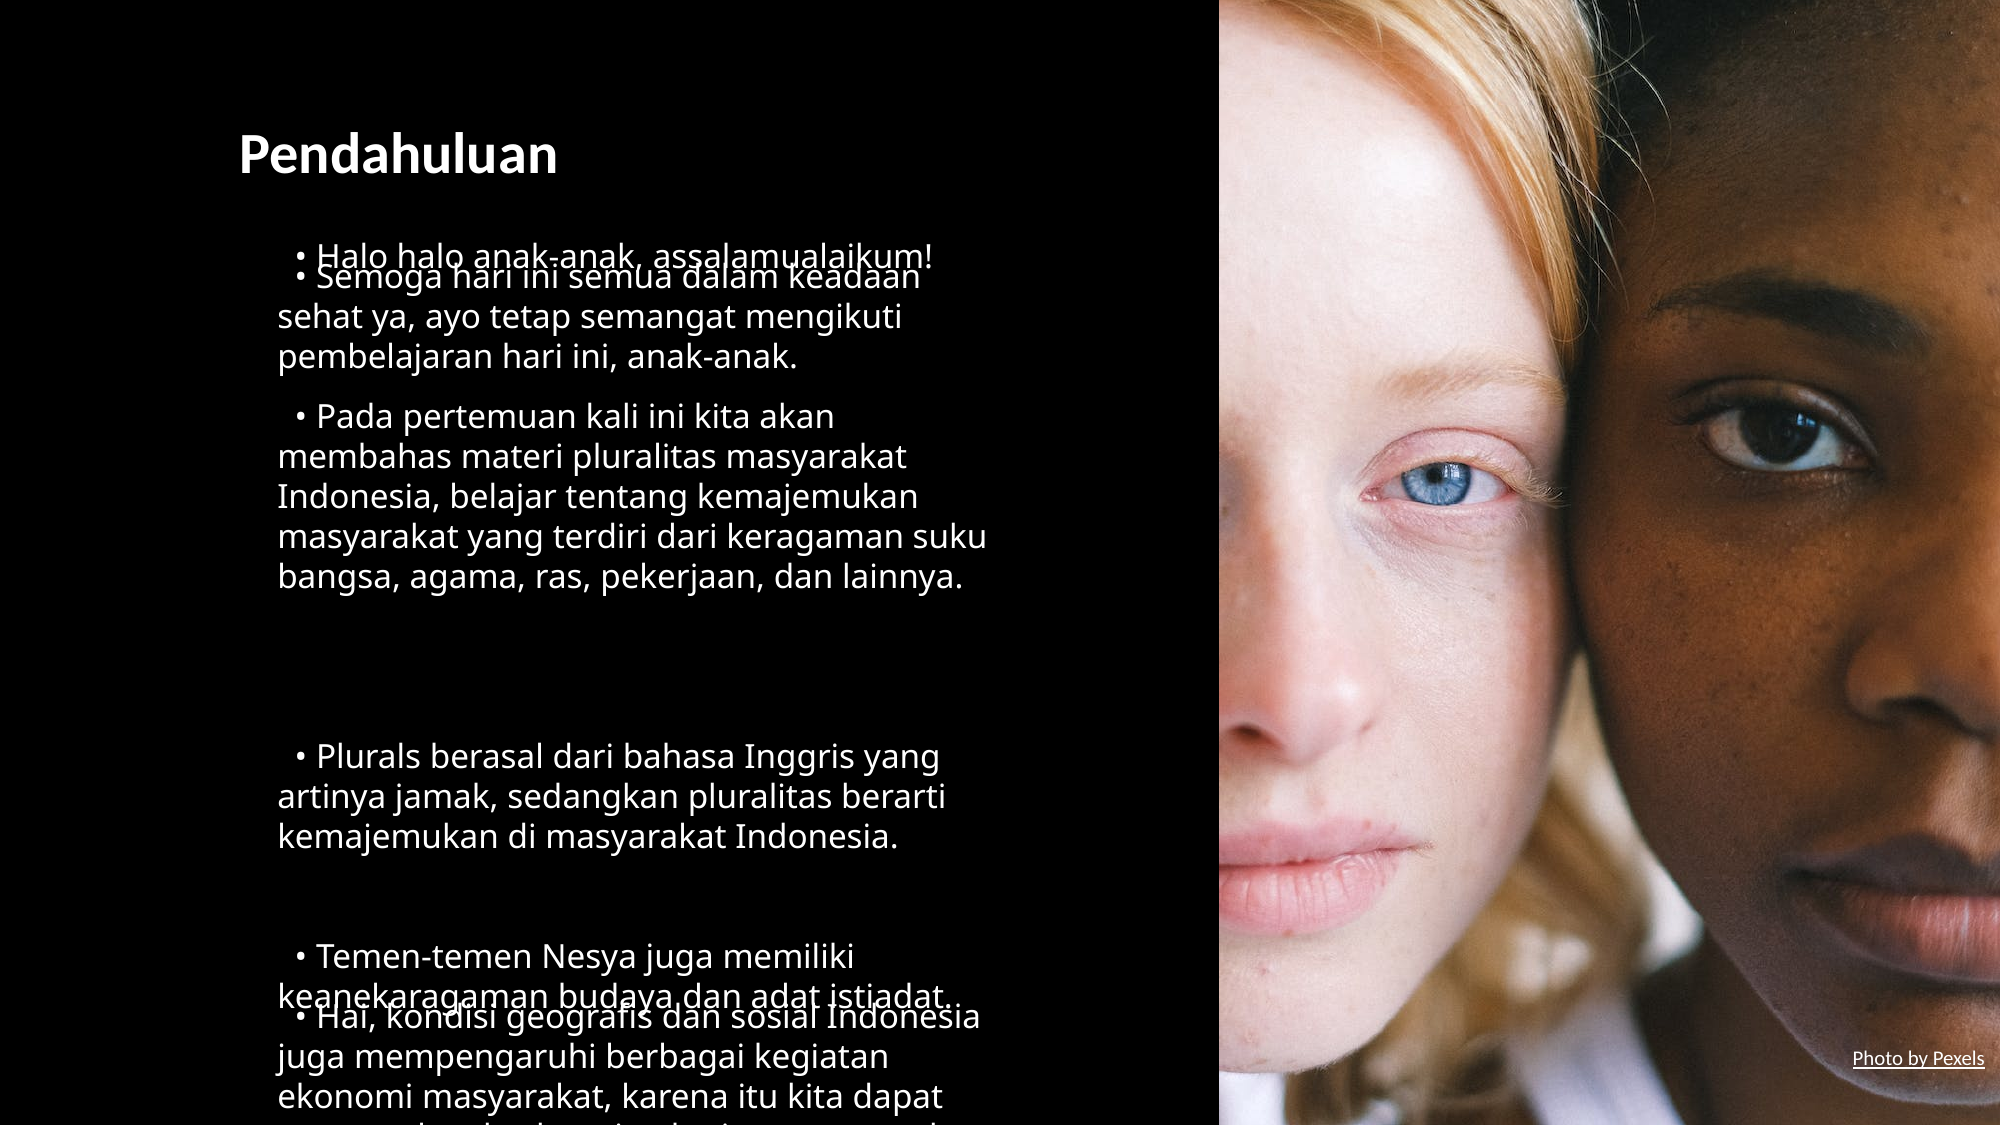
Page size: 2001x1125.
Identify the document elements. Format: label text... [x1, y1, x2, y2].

text_box • Plurals berasal dari bahasa Inggris yang artinya jamak, sedangkan pluralitas berarti kemajemukan di masyarakat Indonesia. [262, 757, 1013, 833]
text_box • Semoga hari ini semua dalam keadaan sehat ya, ayo tetap semangat mengikuti pembelajaran hari ini, anak-anak. [262, 277, 1013, 353]
text_box • Hai, kondisi geografis dan sosial Indonesia juga mempengaruhi berbagai kegiatan ekonomi masyarakat, karena itu kita dapat menemukan berbagai pekerjaan masyarakat Indonesia di berbagai tempat. [262, 1057, 1013, 1125]
text_box Pendahuluan [225, 112, 1219, 188]
picture [1219, 0, 2000, 1125]
text_box • Pada pertemuan kali ini kita akan membahas materi pluralitas masyarakat Indonesia, belajar tentang kemajemukan masyarakat yang terdiri dari keragaman suku bangsa, agama, ras, pekerjaan, dan lainnya. [262, 457, 1013, 533]
text_box • Temen-temen Nesya juga memiliki keanekaragaman budaya dan adat istiadat. [262, 937, 1013, 1013]
text_box • Halo halo anak-anak, assalamualaikum! [262, 217, 1013, 277]
